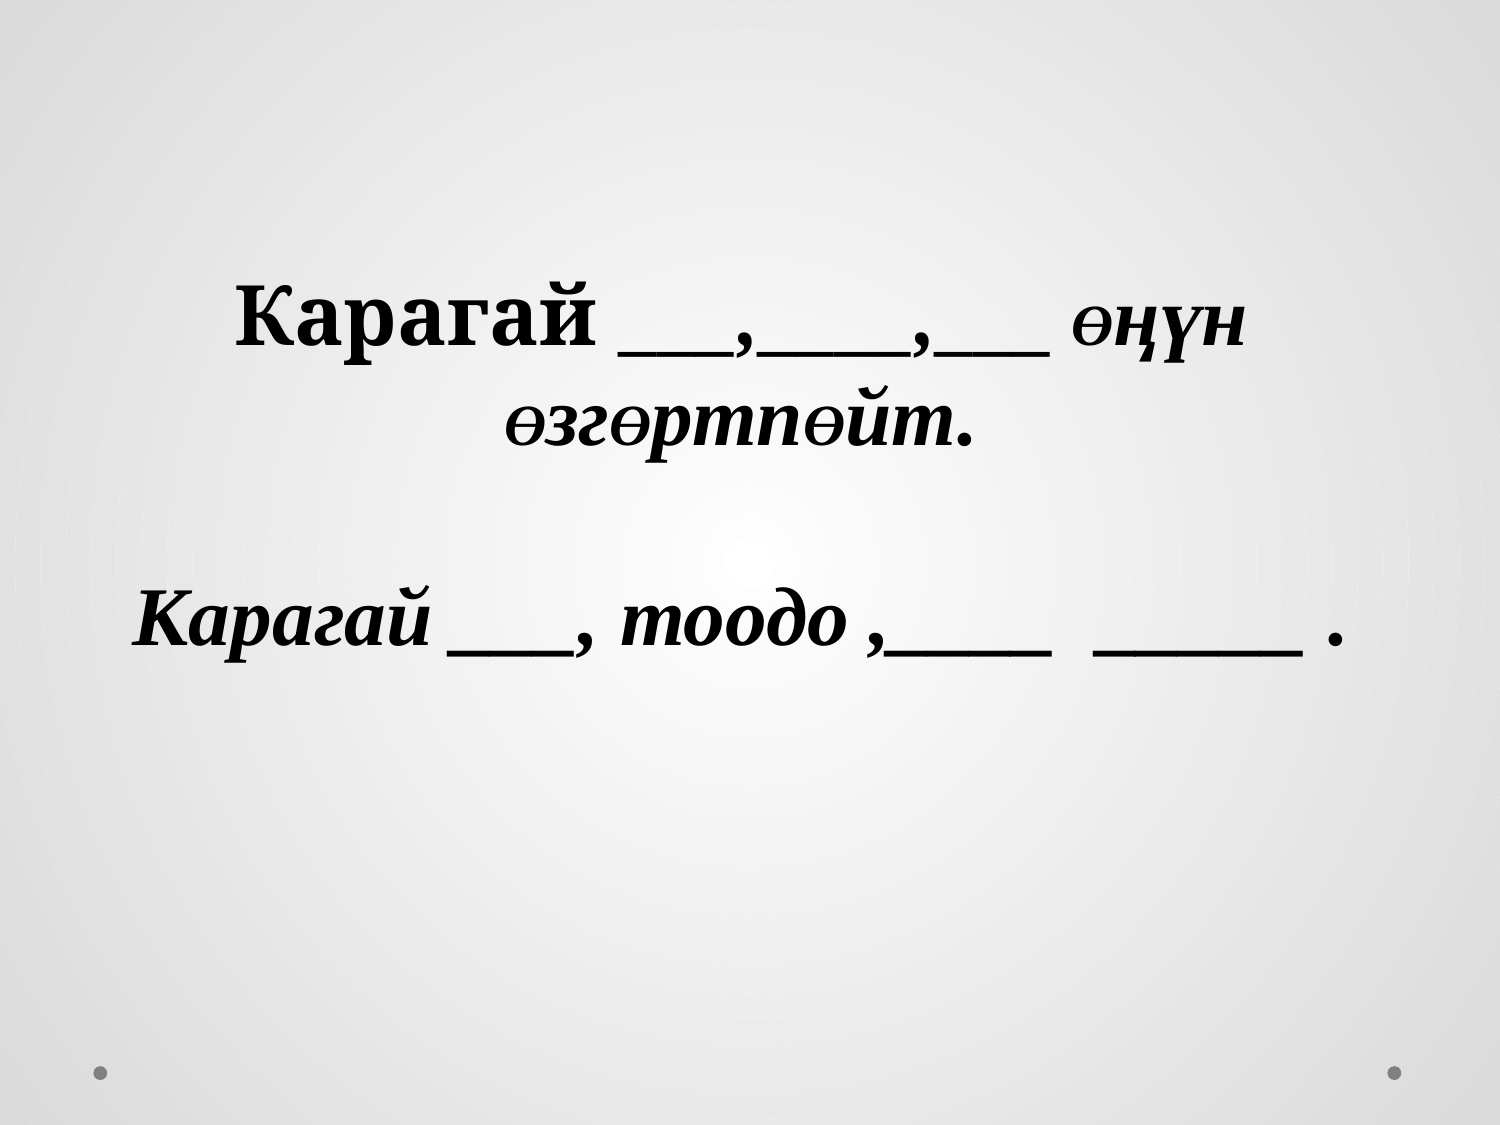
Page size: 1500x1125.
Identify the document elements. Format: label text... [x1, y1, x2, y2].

title Карагай ___,____,___ Өңүн ӨзгӨртпӨйт. Карагай ___, тоодо ,____ _____ . [0, 125, 1483, 870]
